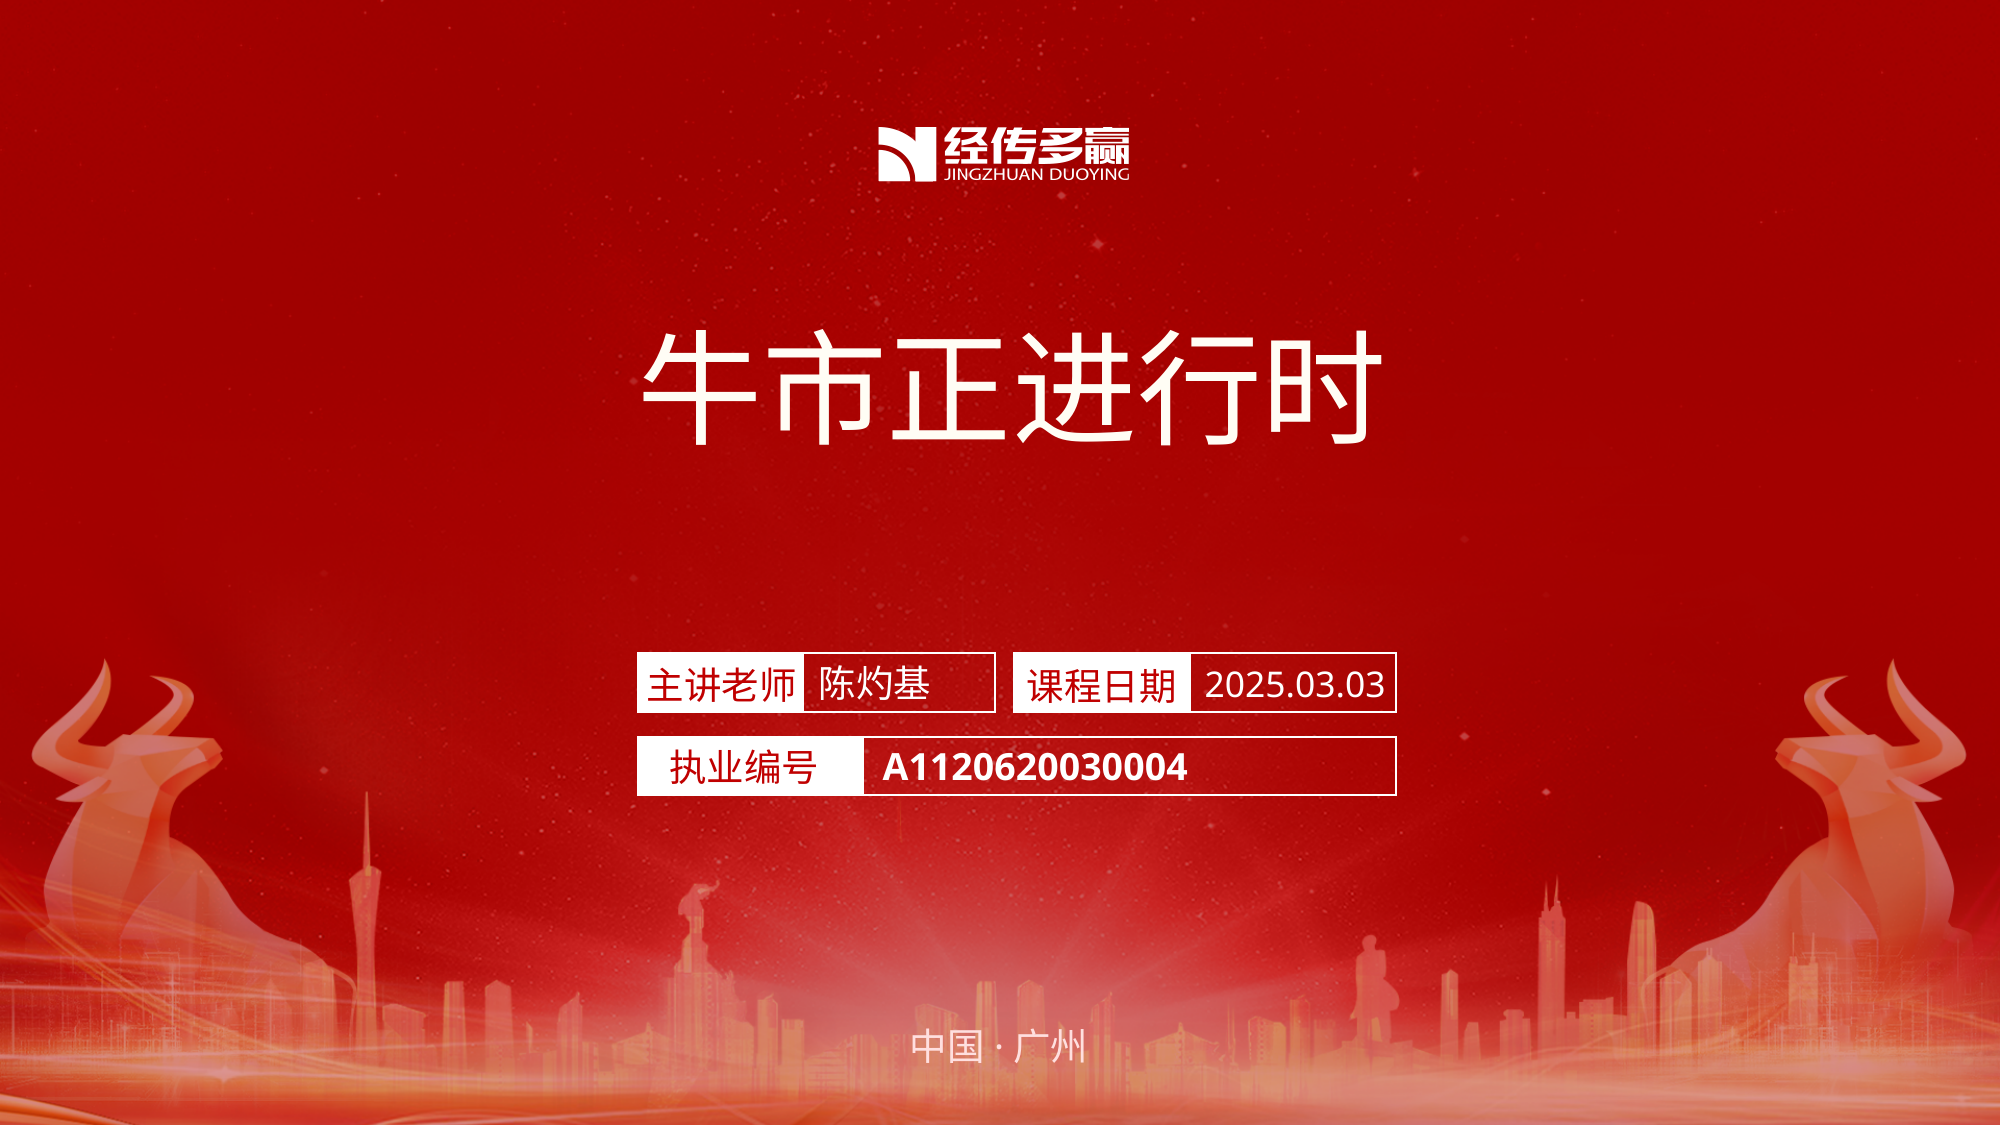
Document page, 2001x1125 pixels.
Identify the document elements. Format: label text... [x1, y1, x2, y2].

text_box 中国·广州 [895, 1015, 1129, 1076]
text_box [1011, 652, 1517, 717]
text_box 牛市正进行时 [144, 320, 1880, 470]
text_box 陈灼基 [804, 652, 995, 712]
picture [0, 0, 2000, 1125]
text_box 主讲老师 [632, 654, 820, 714]
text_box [637, 735, 1397, 843]
